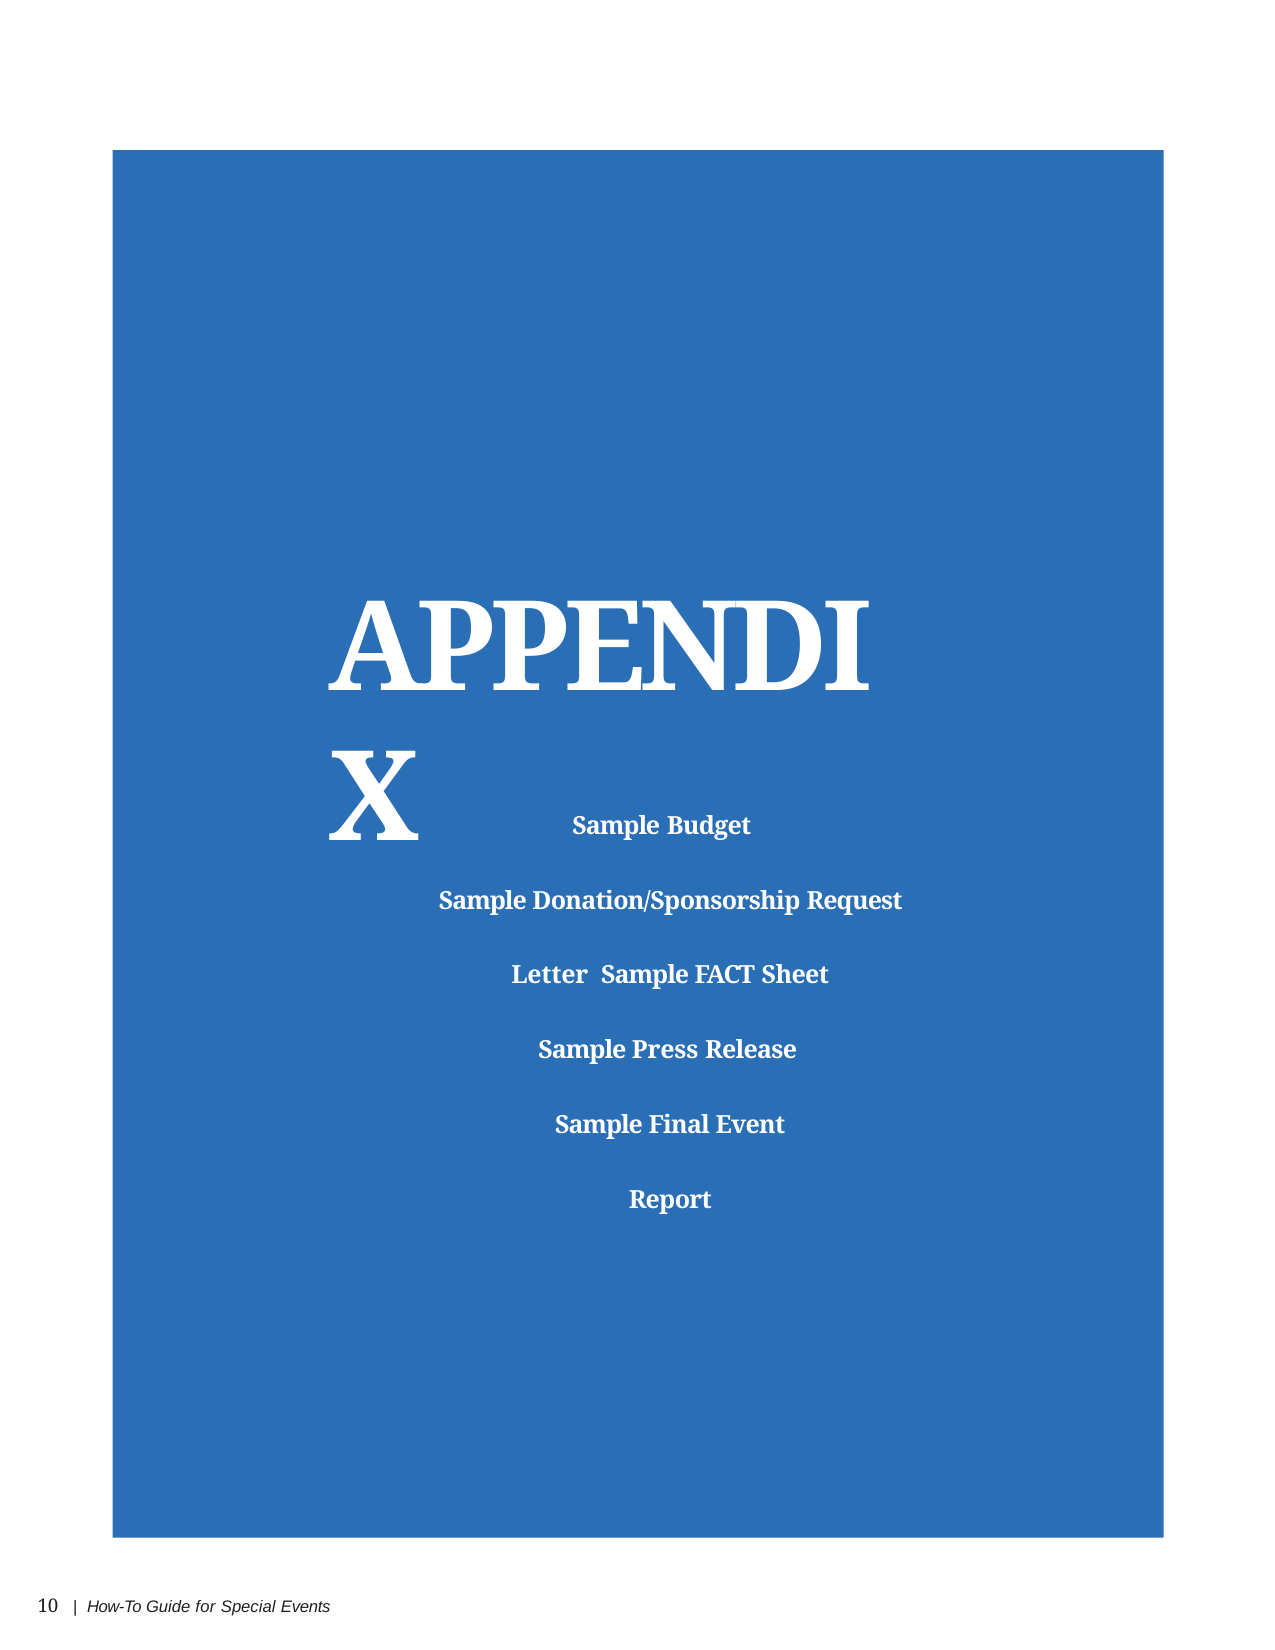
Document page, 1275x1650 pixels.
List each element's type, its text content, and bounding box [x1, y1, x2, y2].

text_box 10 | How-To Guide for Special Events [35, 1593, 333, 1617]
text_box [112, 150, 1164, 1538]
text_box Sample Budget Sample Donation/Sponsorship Request Letter Sample FACT Sheet Sample Press Release Sample Final Event Report [419, 809, 921, 1214]
title APPENDIX [326, 565, 949, 866]
